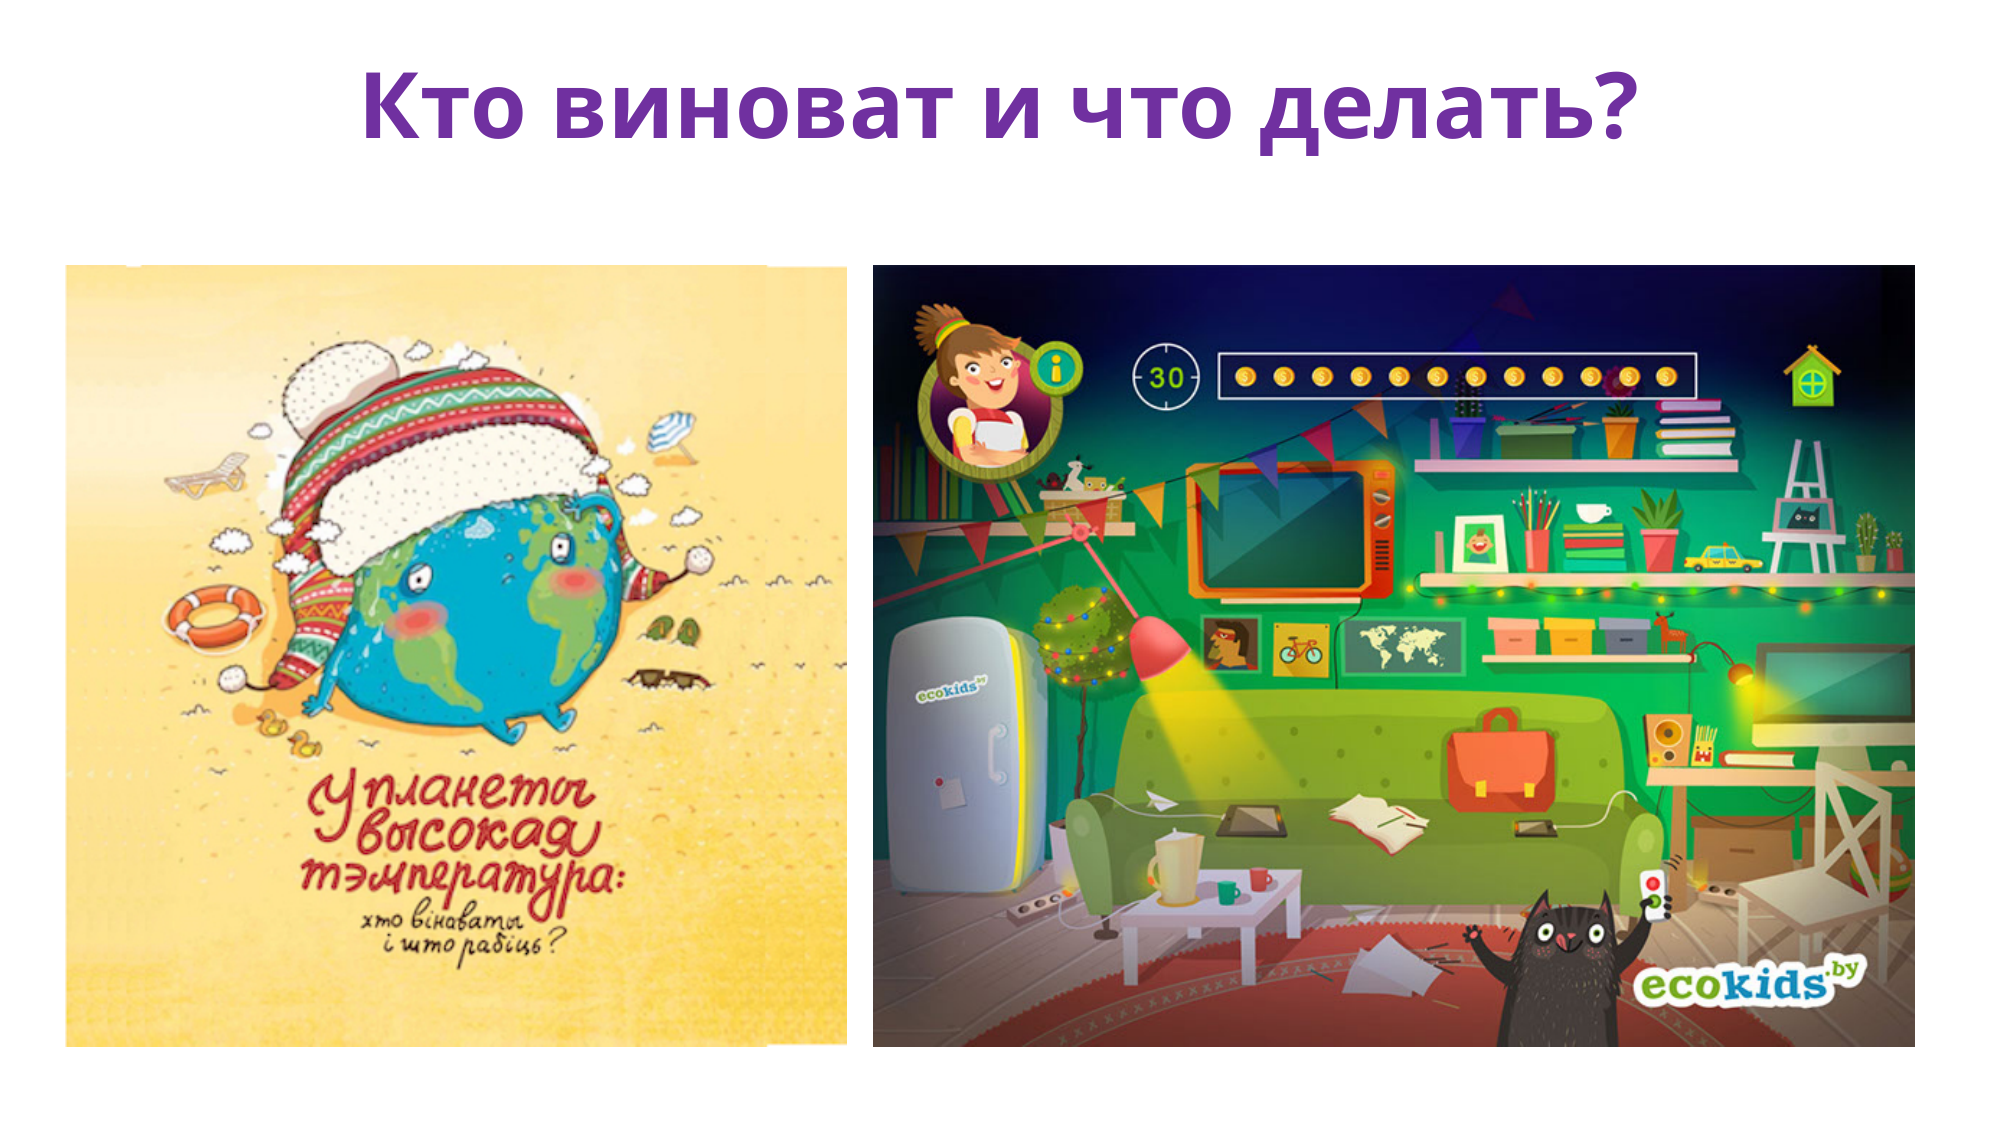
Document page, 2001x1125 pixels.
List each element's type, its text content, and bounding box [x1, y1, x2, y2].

picture [873, 265, 1915, 1047]
picture [64, 265, 847, 1047]
title Кто виноват и что делать? [137, 0, 1863, 218]
